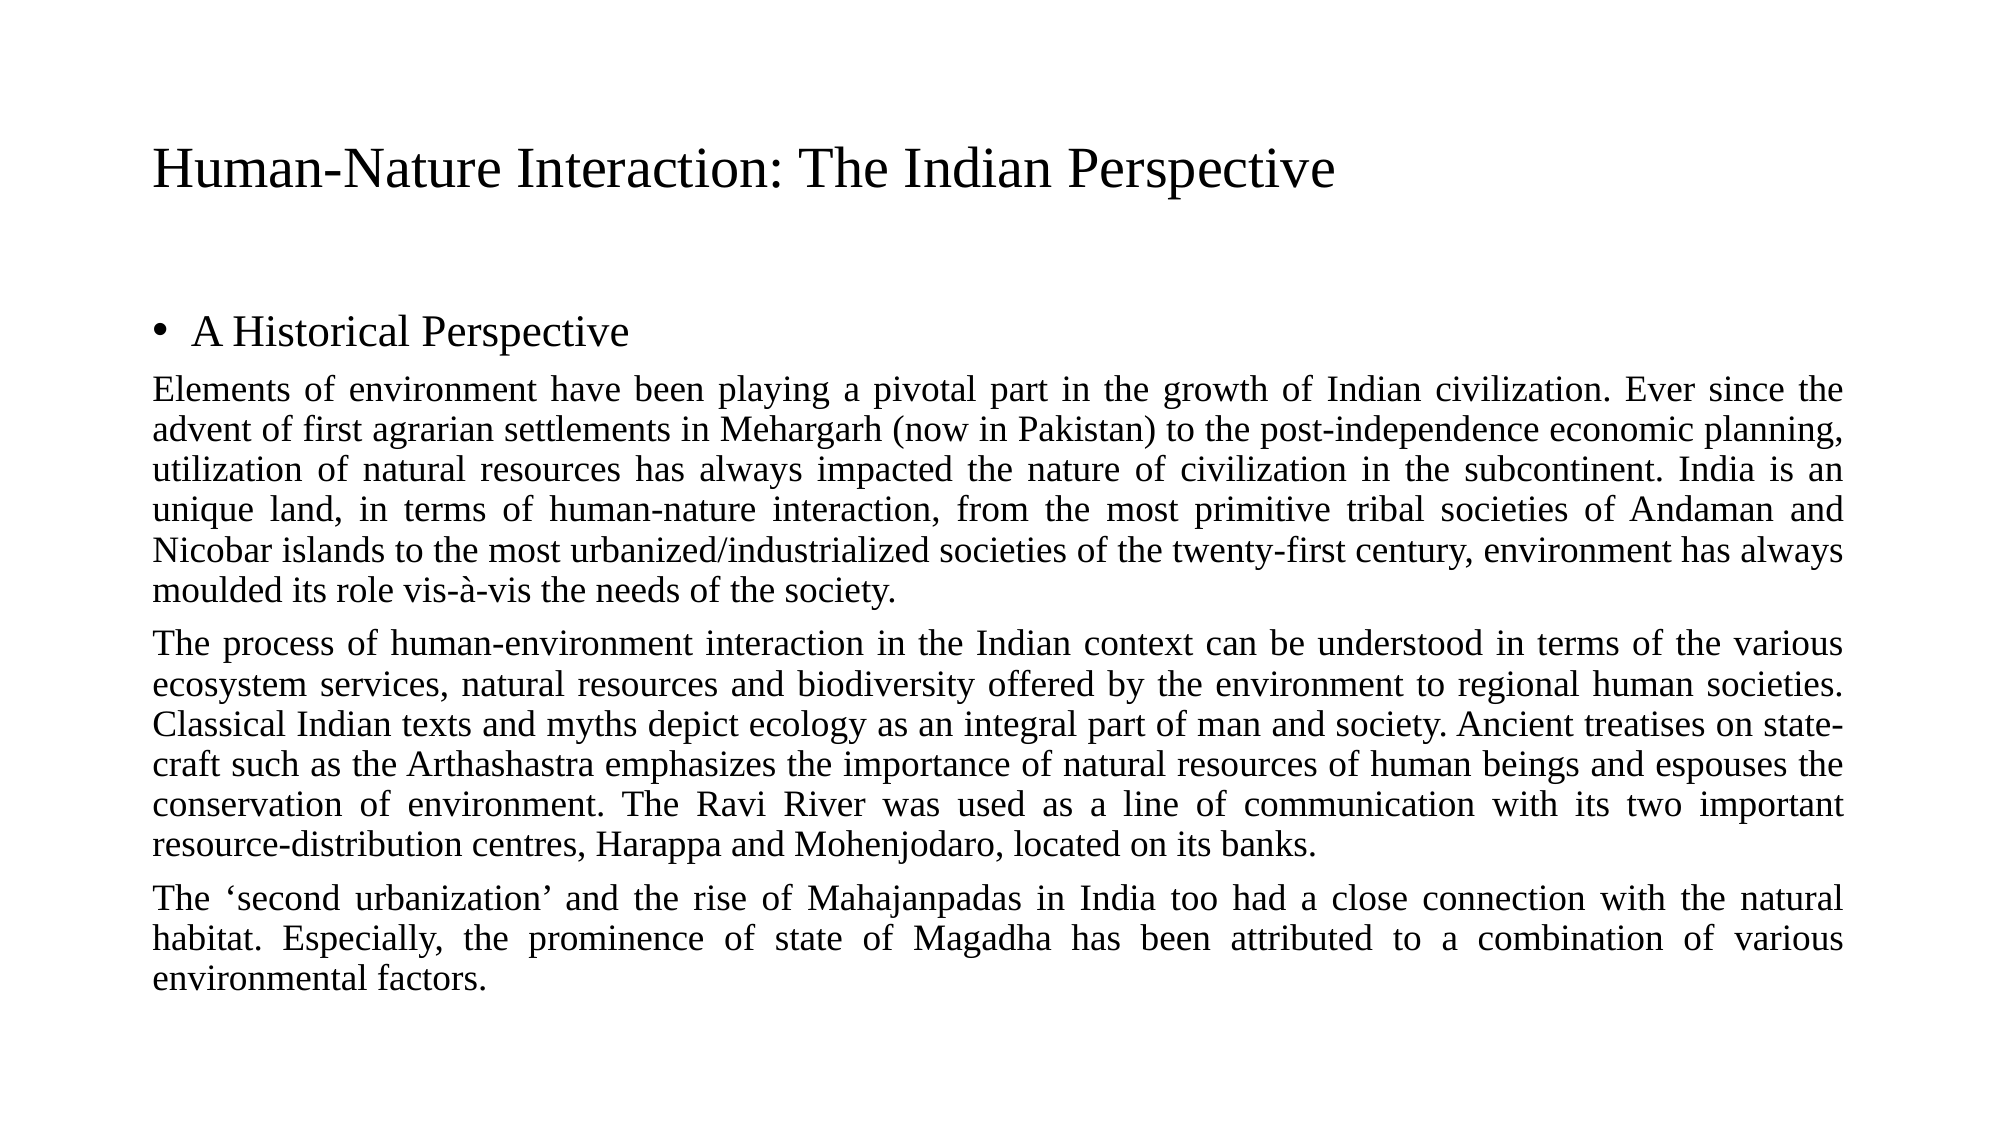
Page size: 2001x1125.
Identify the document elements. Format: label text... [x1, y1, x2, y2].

list A Historical Perspective Elements of environment have been playing a pivotal part in the growth of Indian civilization. Ever since the advent of first agrarian settlements in Mehargarh (now in Pakistan) to the post-independence economic planning, utilization of natural resources has always impacted the nature of civilization in the subcontinent. India is an unique land, in terms of human-nature interaction, from the most primitive tribal societies of Andaman and Nicobar islands to the most urbanized/industrialized societies of the twenty-first century, environment has always moulded its role vis-à-vis the needs of the society. The process of human-environment interaction in the Indian context can be understood in terms of the various ecosystem services, natural resources and biodiversity offered by the environment to regional human societies. Classical Indian texts and myths depict ecology as an integral part of man and society. Ancient treatises on state-craft such as the Arthashastra emphasizes the importance of natural resources of human beings and espouses the conservation of environment. The Ravi River was used as a line of communication with its two important resource-distribution centres, Harappa and Mohenjodaro, located on its banks. The ‘second urbanization’ and the rise of Mahajanpadas in India too had a close connection with the natural habitat. Especially, the prominence of state of Magadha has been attributed to a combination of various environmental factors. [137, 299, 1863, 1014]
title Human-Nature Interaction: The Indian Perspective [137, 59, 1863, 278]
